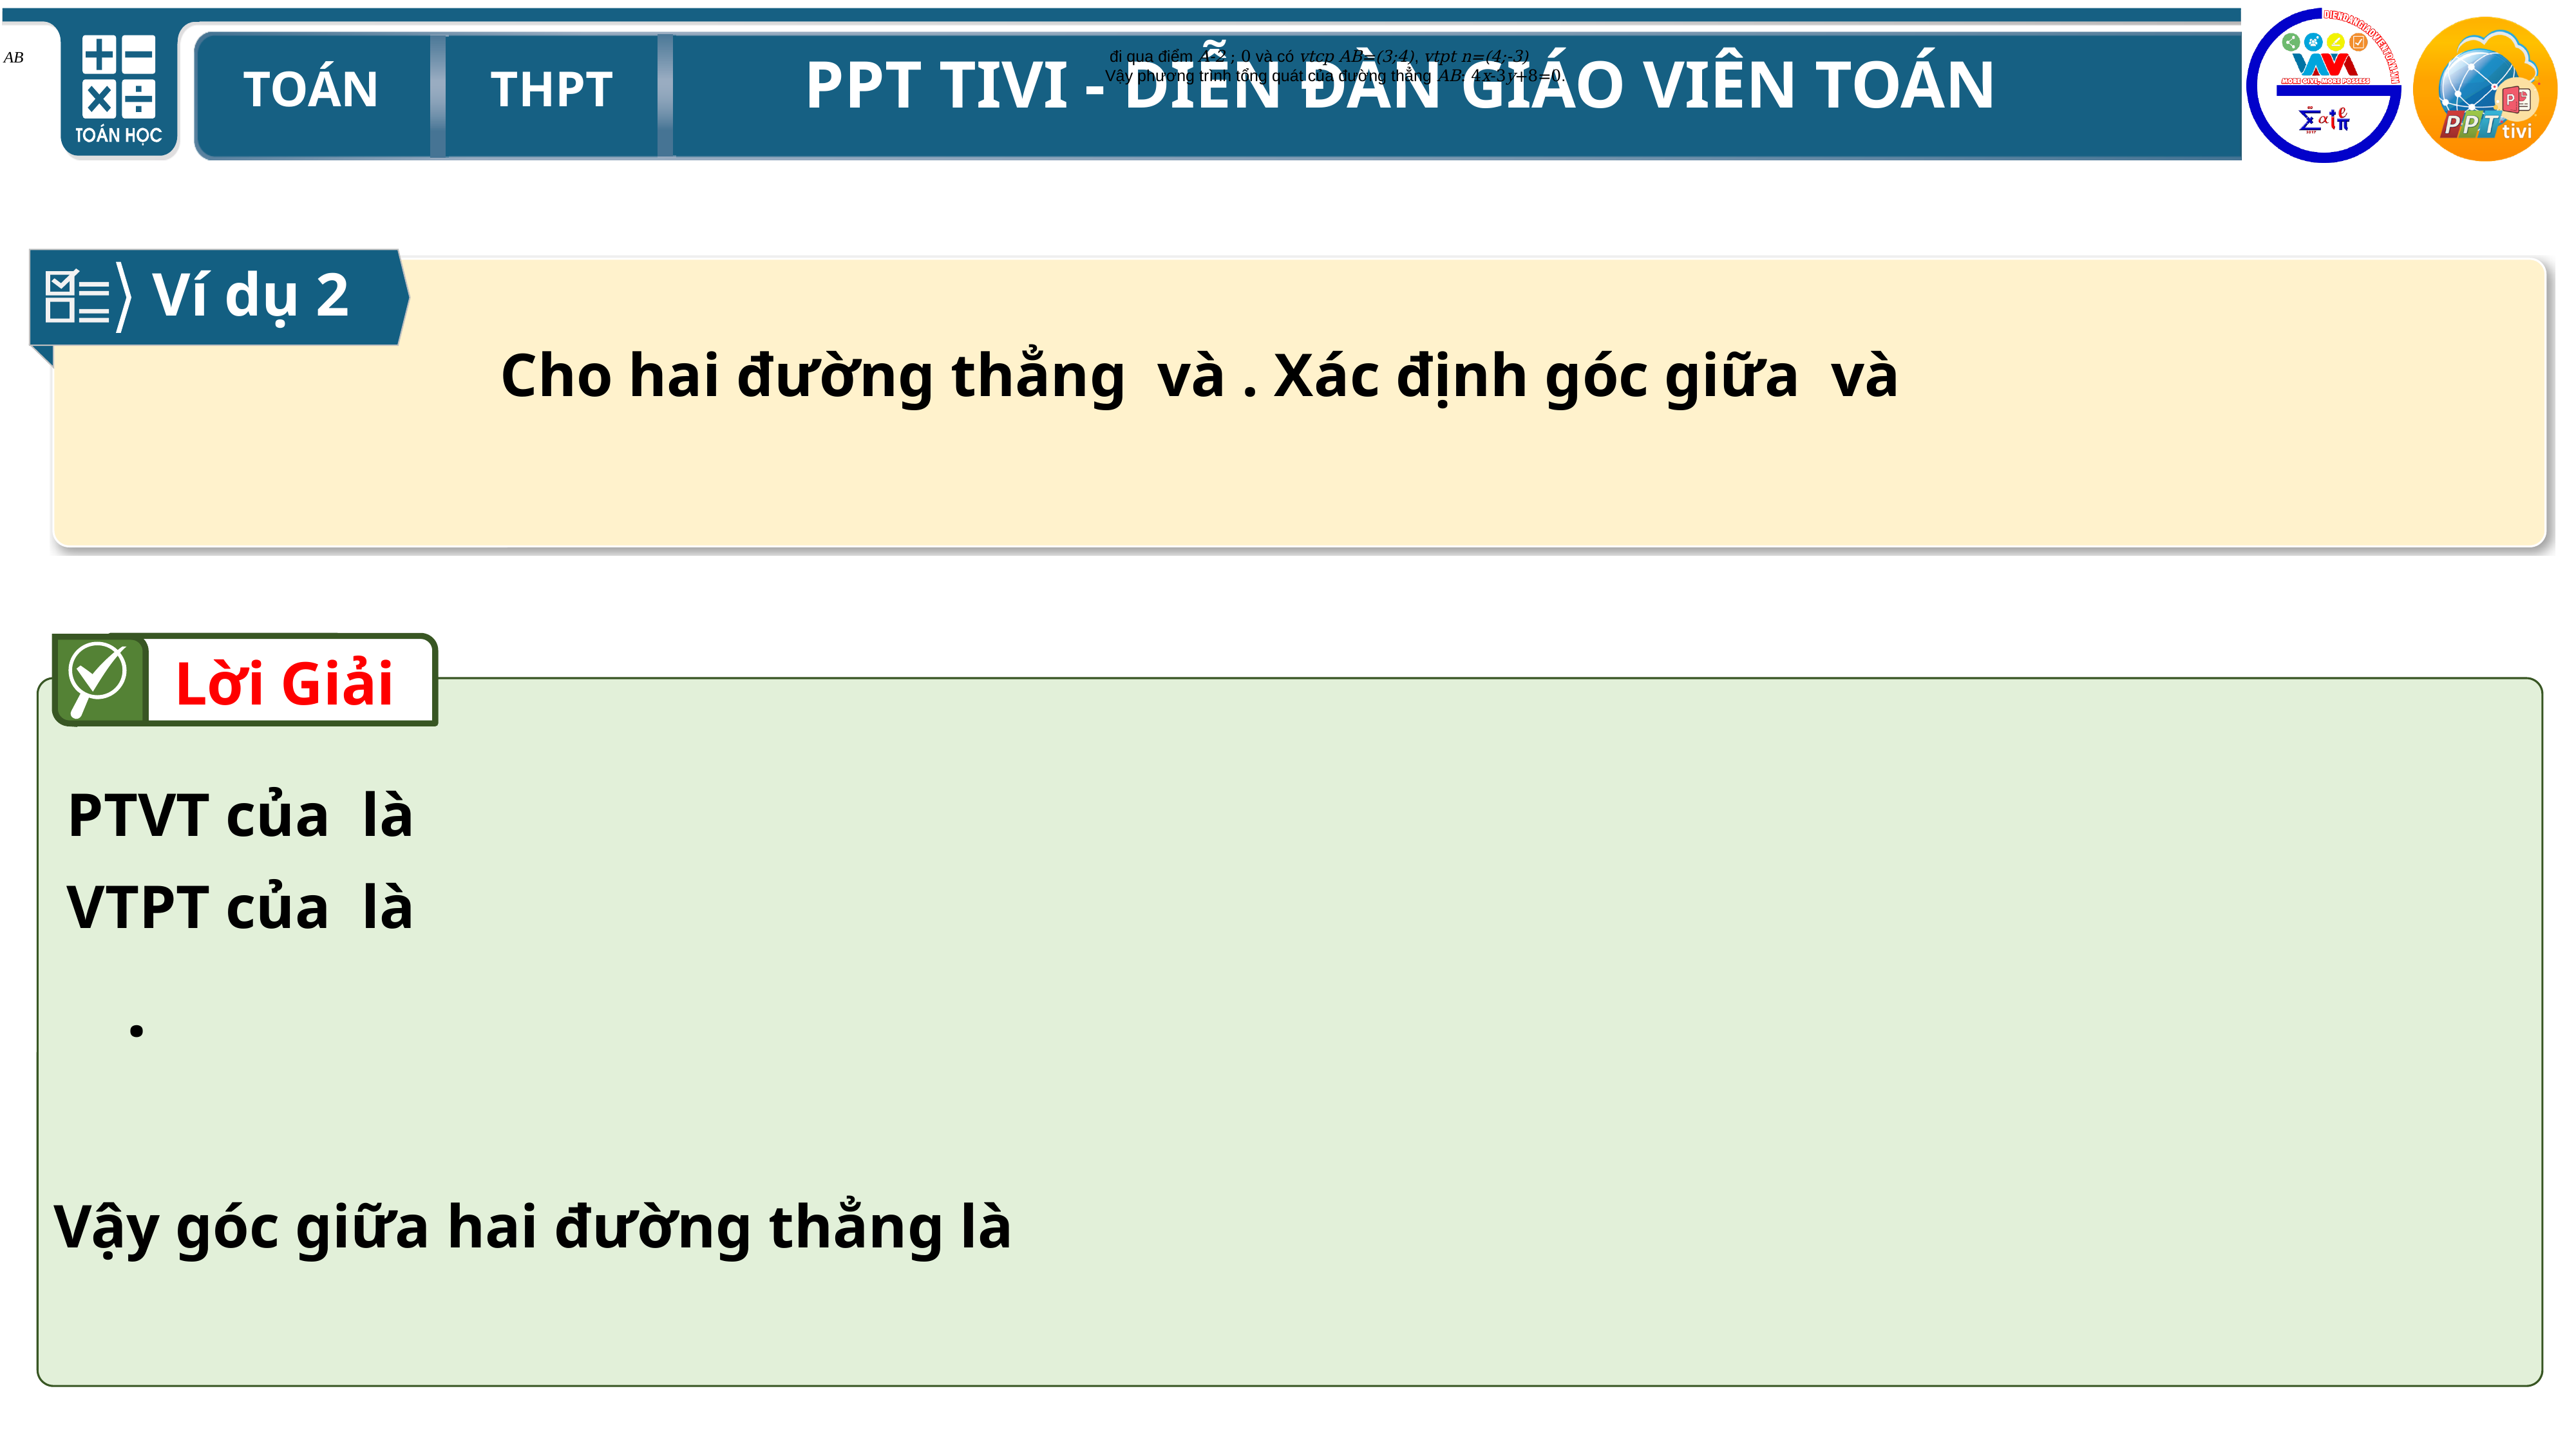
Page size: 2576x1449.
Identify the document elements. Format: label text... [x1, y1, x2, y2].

picture [2246, 8, 2401, 163]
picture [2412, 16, 2558, 162]
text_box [29, 249, 410, 368]
picture [0, 22, 2242, 160]
text_box [37, 677, 2543, 1387]
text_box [55, 636, 435, 724]
text_box [52, 258, 2546, 547]
text_box đi qua điểm A-2 ; 0 và có vtcp AB=(3;4), vtpt n=(4;-3) Vậy phương trình tổng quát của đường thẳng AB: 4x-3y+8=0. [1095, 41, 1576, 90]
